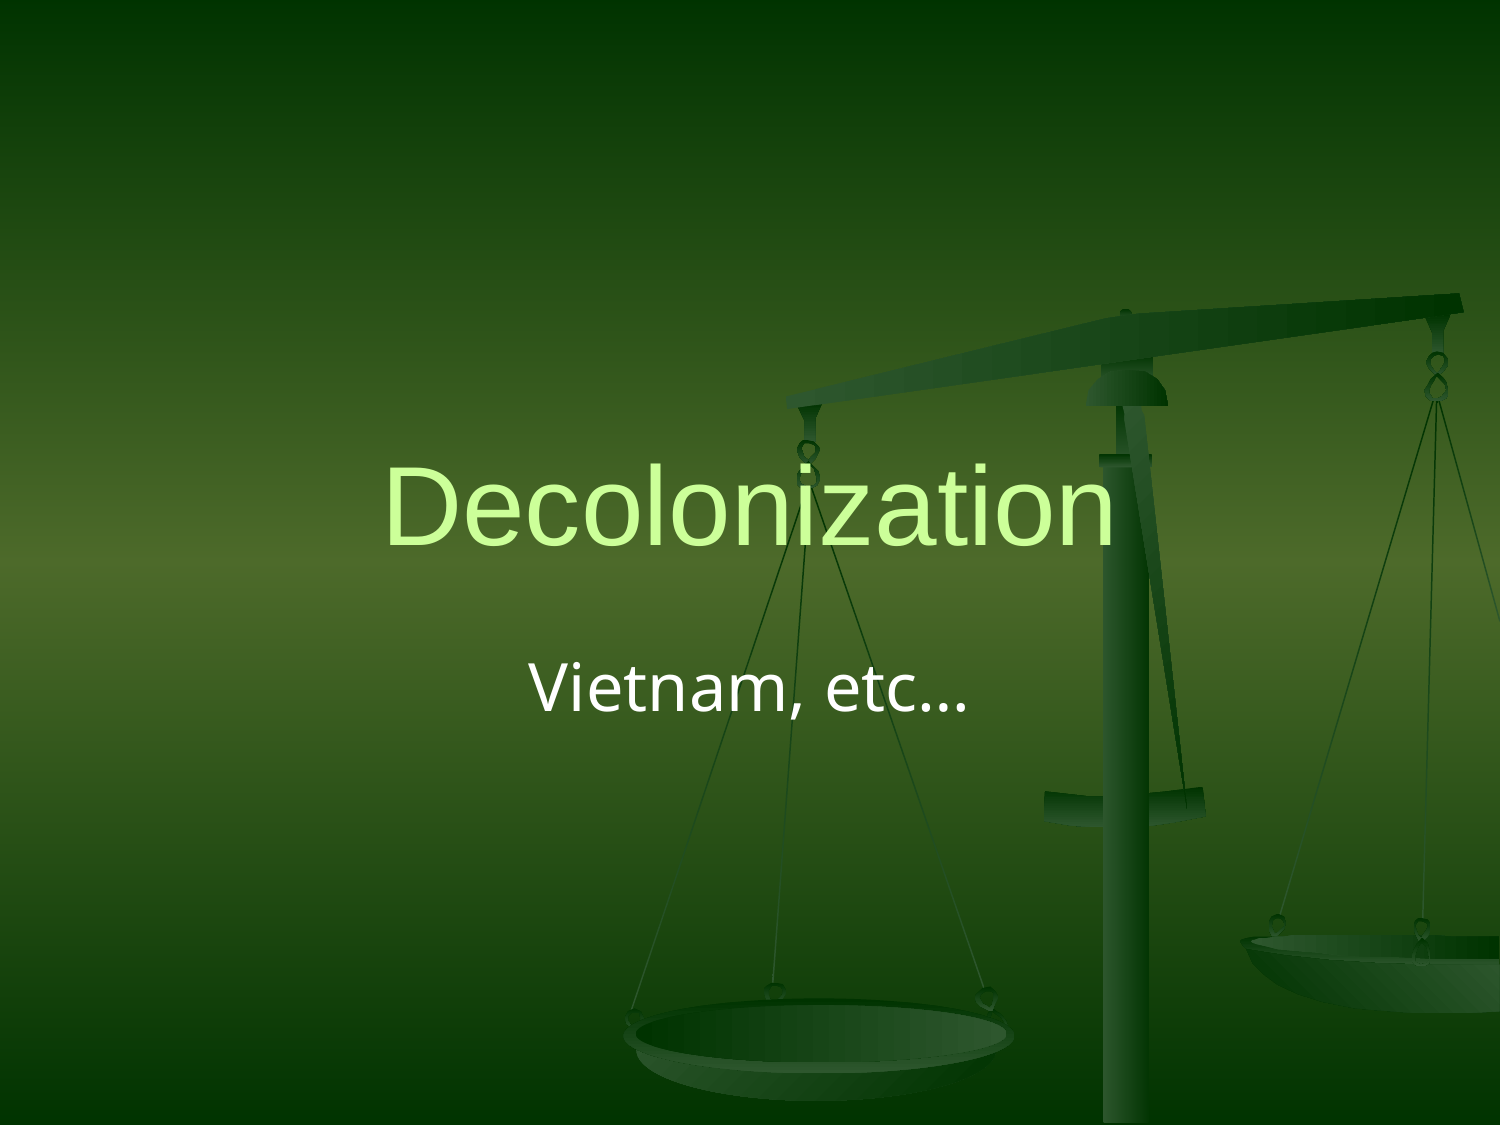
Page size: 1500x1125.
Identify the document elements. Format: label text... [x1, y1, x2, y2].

title Decolonization [112, 290, 1388, 575]
subtitle Vietnam, etc… [225, 637, 1275, 925]
